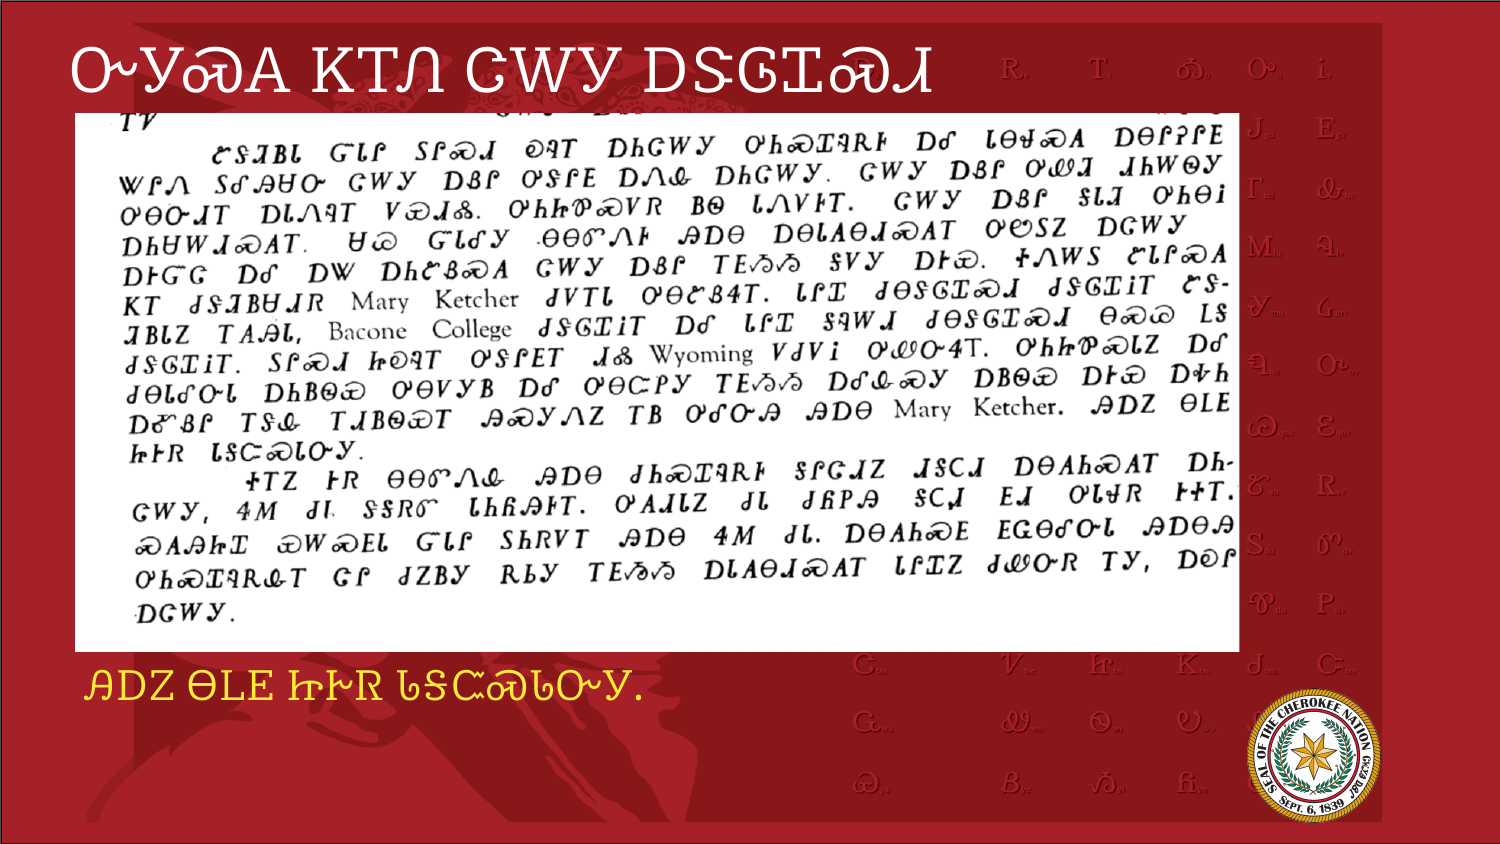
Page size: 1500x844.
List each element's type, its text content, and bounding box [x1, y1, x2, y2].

title ᏅᎩᏍᎪ ᏦᎢᏁ ᏣᎳᎩ ᎠᏕᎶᏆᏍᏗ [53, 7, 382, 121]
text_box [930, 83, 1474, 761]
text_box ᎯᎠᏃ ᎾᏞᎬ ᏥᎨᏒ ᏓᎦᏨᏍᏓᏅᎩ. [68, 643, 382, 817]
picture [0, 0, 1500, 844]
title ᏅᎩᏍᎪ ᏦᎢᏁ ᏣᎳᎩ ᎠᏕᎶᏆᏍᏗ [930, 7, 1426, 83]
text_box ᎯᎠᏃ ᎾᏞᎬ ᏥᎨᏒ ᏓᎦᏨᏍᏓᏅᎩ. [930, 643, 1234, 817]
